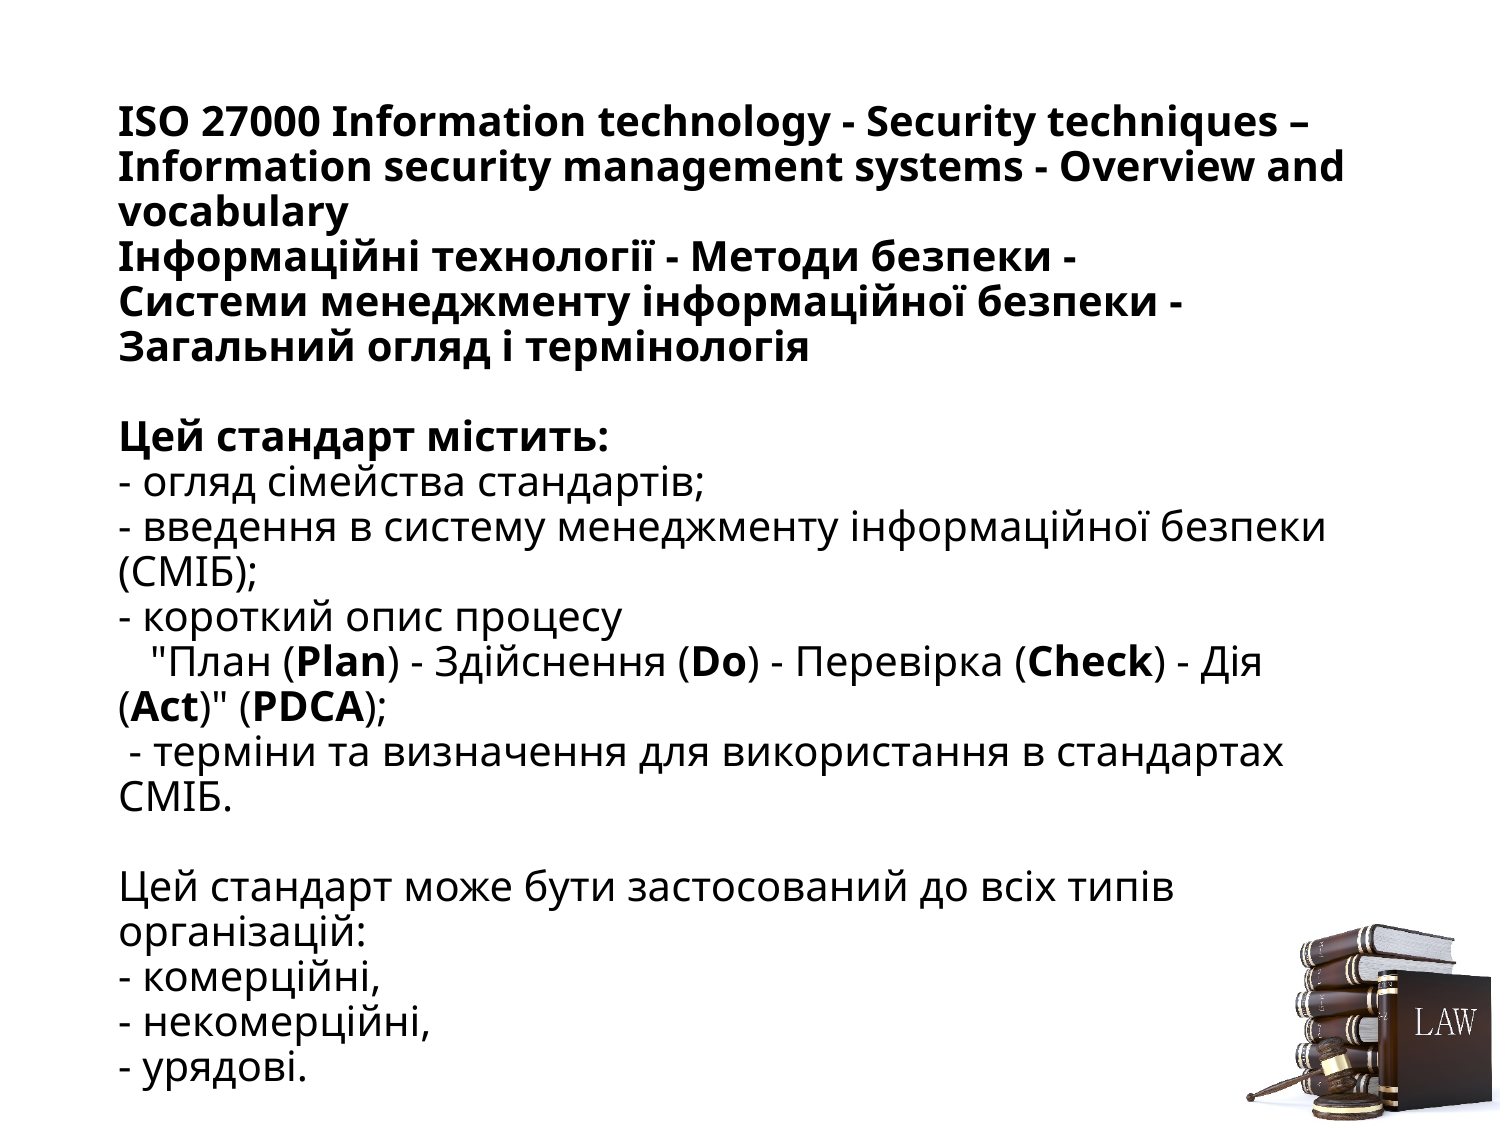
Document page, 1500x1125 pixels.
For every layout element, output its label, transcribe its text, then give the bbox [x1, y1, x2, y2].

picture [1213, 918, 1500, 1125]
title ISO 27000 Information technology - Security techniques – Information security management systems - Overview and vocabulary Інформаційні технології - Методи безпеки - Системи менеджменту інформаційної безпеки - Загальний огляд і термінологія Цей стандарт містить: - огляд сімейства стандартів; - введення в систему менеджменту інформаційної безпеки (СМІБ); - короткий опис процесу "План (Plan) - Здійснення (Do) - Перевірка (Check) - Дія (Act)" (PDCA); - терміни та визначення для використання в стандартах СМІБ. Цей стандарт може бути застосований до всіх типів організацій: - комерційні, - некомерційні, - урядові. [103, 111, 1395, 1079]
